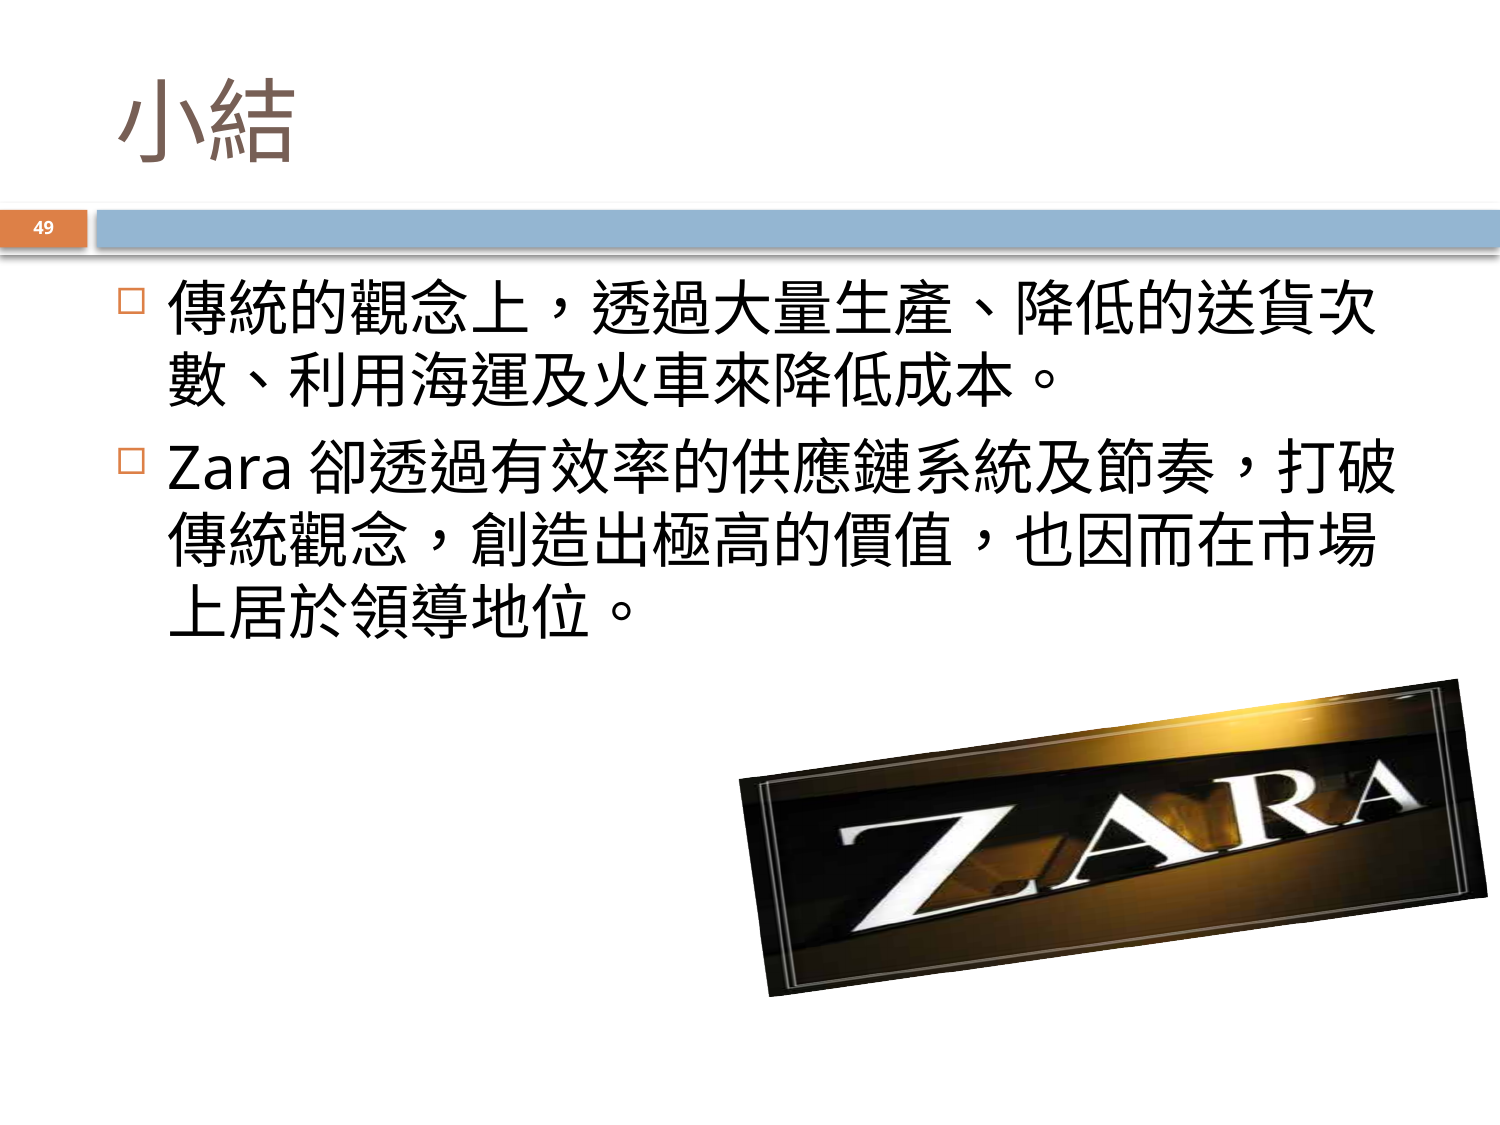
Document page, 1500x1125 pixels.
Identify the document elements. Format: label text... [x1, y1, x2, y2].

picture [739, 679, 1487, 997]
title 小結 [100, 37, 1439, 201]
list 傳統的觀念上，透過大量生產、降低的送貨次數、利用海運及火車來降低成本。 Zara卻透過有效率的供應鏈系統及節奏，打破傳統觀念，創造出極高的價值，也因而在市場上居於領導地位。 [100, 262, 1439, 1001]
slide_number 49 [0, 208, 88, 249]
